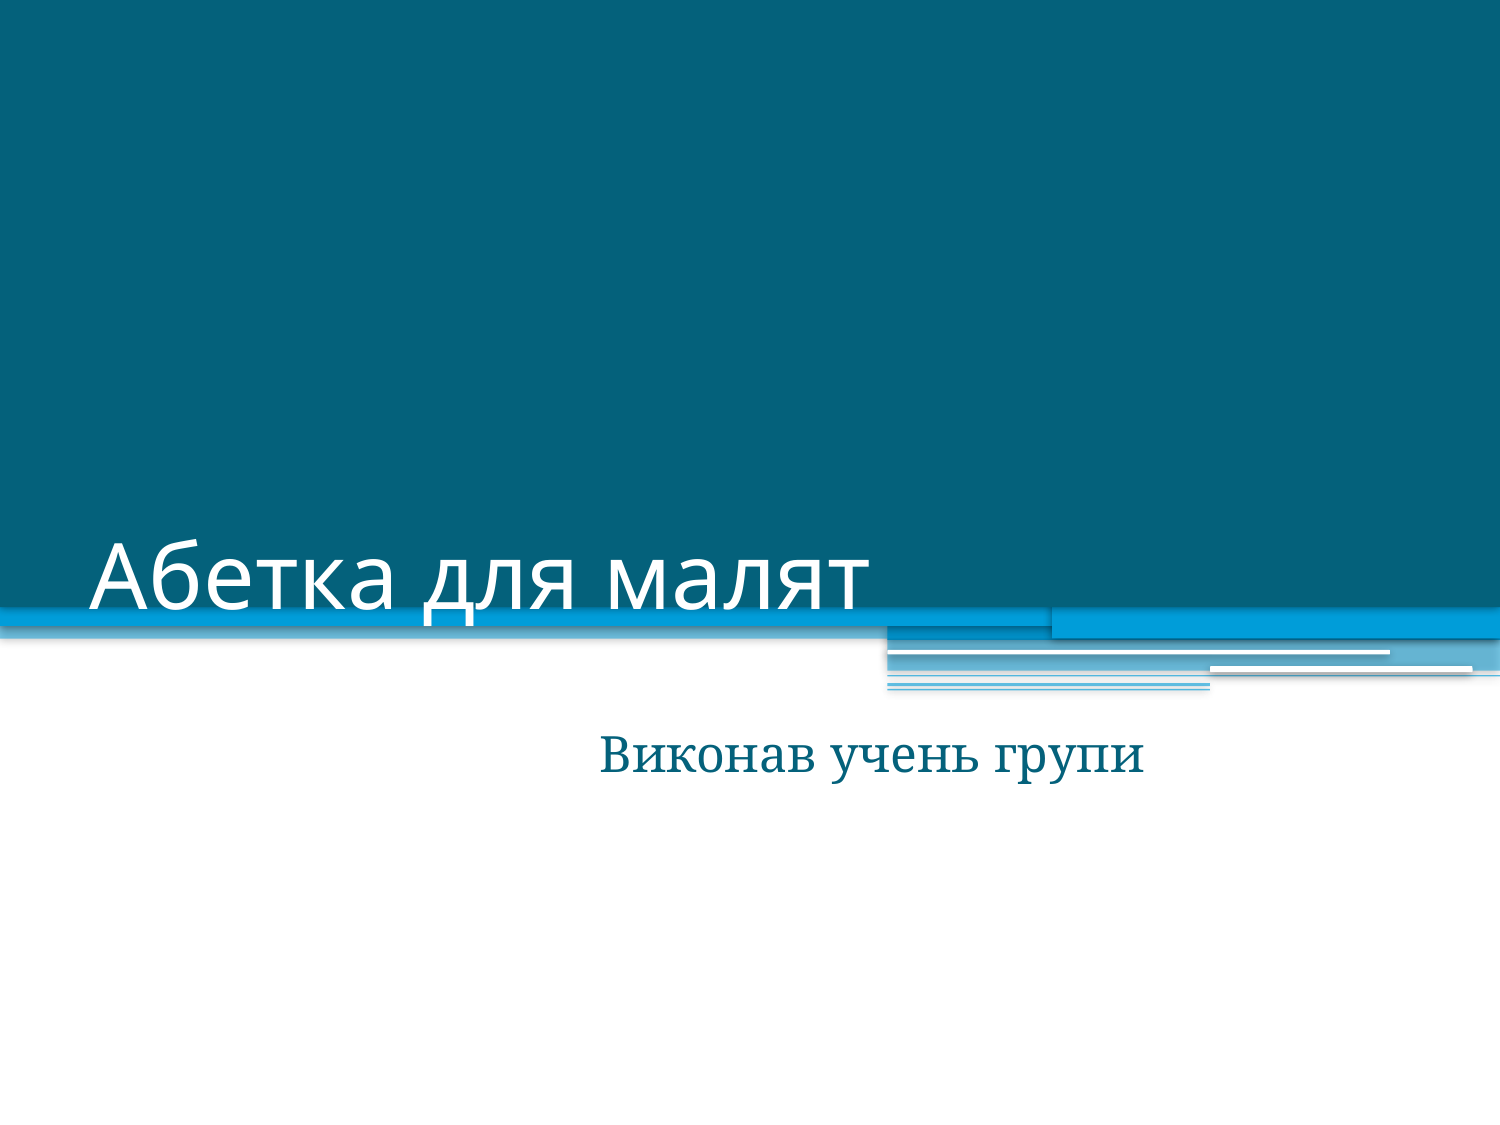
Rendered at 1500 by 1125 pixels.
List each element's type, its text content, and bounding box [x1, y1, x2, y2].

title Абетка для малят [75, 394, 1463, 636]
subtitle Виконав учень групи [574, 714, 1387, 1003]
